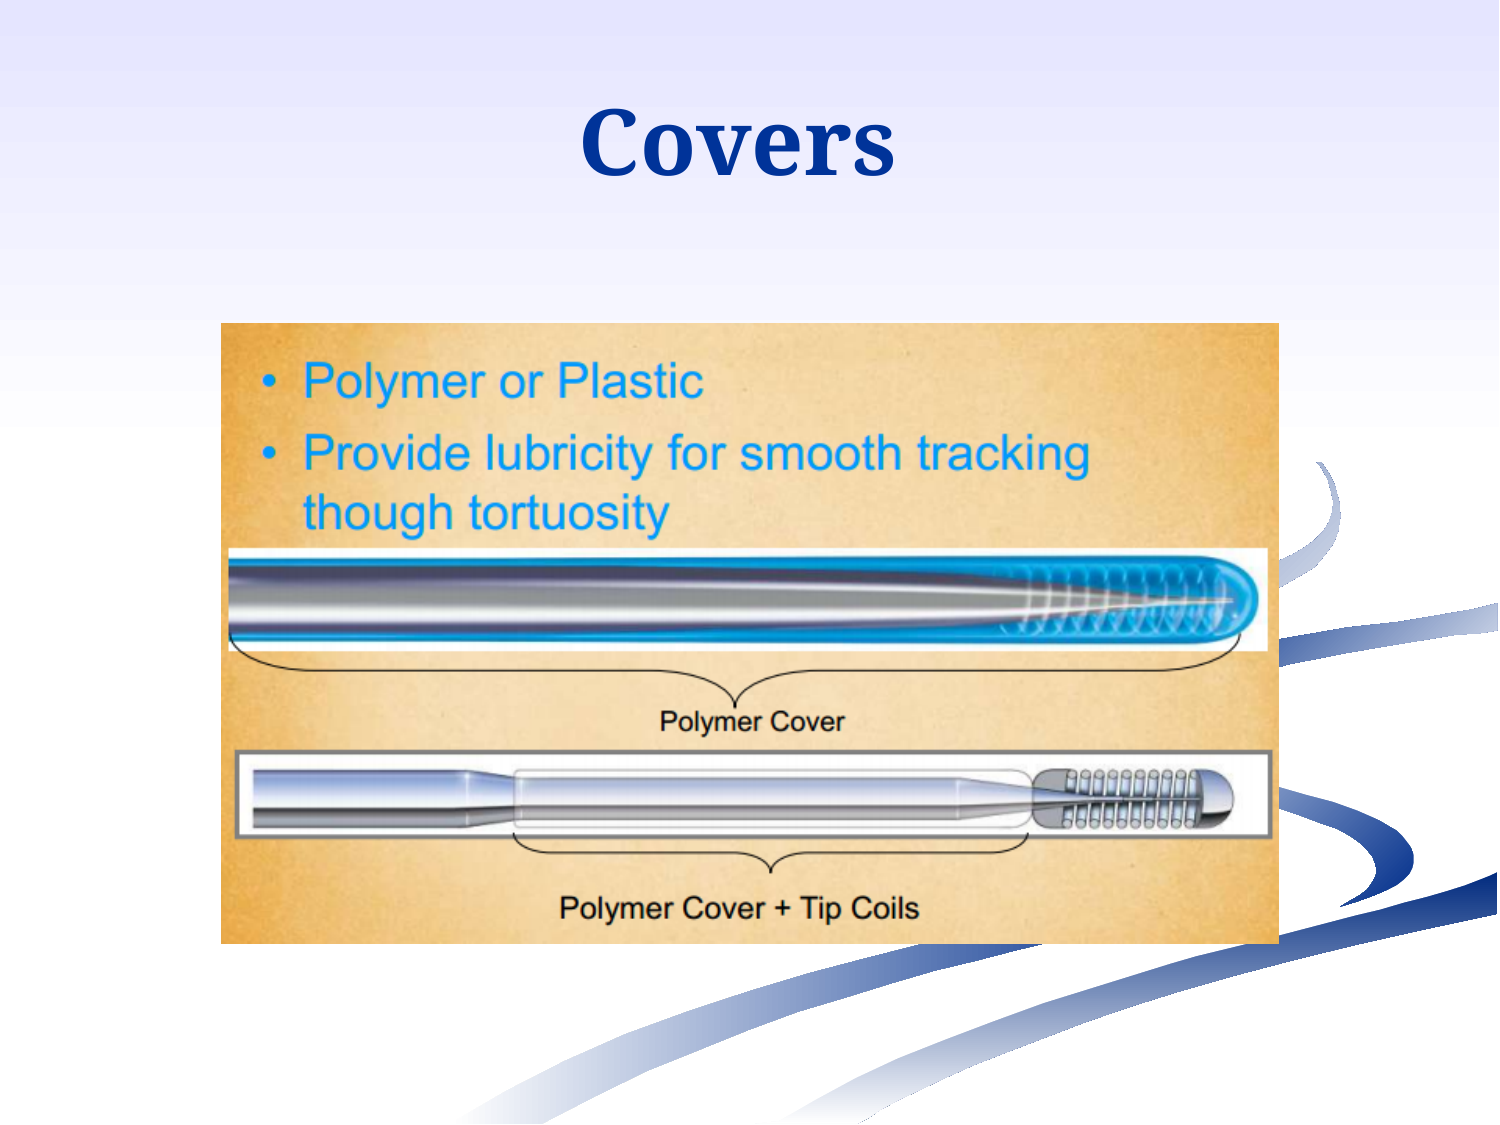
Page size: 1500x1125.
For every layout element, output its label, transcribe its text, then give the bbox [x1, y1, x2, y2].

title Covers [74, 44, 1426, 233]
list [220, 323, 1280, 944]
